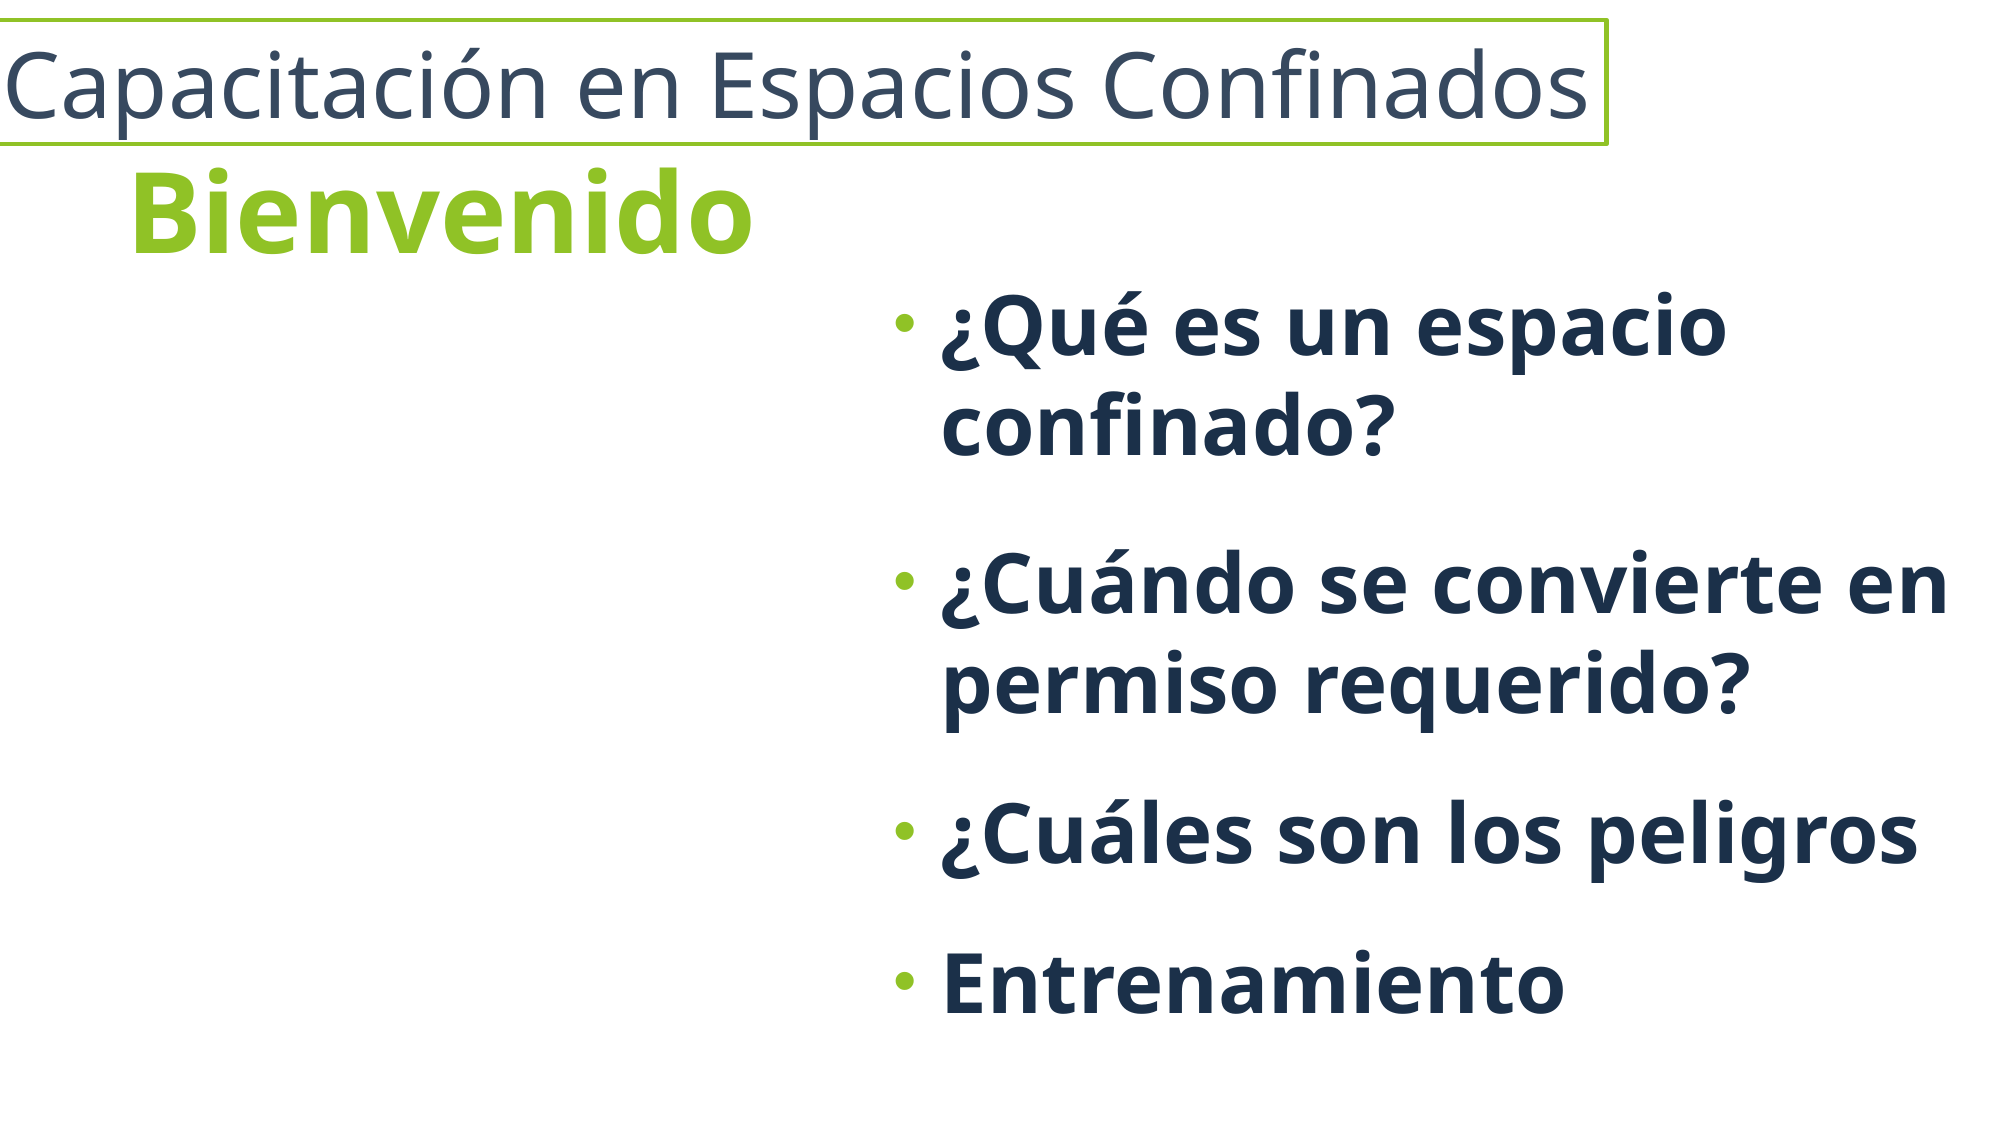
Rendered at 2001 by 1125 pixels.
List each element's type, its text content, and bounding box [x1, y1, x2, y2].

title Bienvenido [111, 99, 1522, 317]
list ¿Qué es un espacio confinado? ¿Cuándo se convierte en permiso requerido? ¿Cuáles son los peligros Entrenamiento [878, 197, 2000, 1106]
text_box Capacitación en Espacios Confinados [0, 19, 1607, 145]
